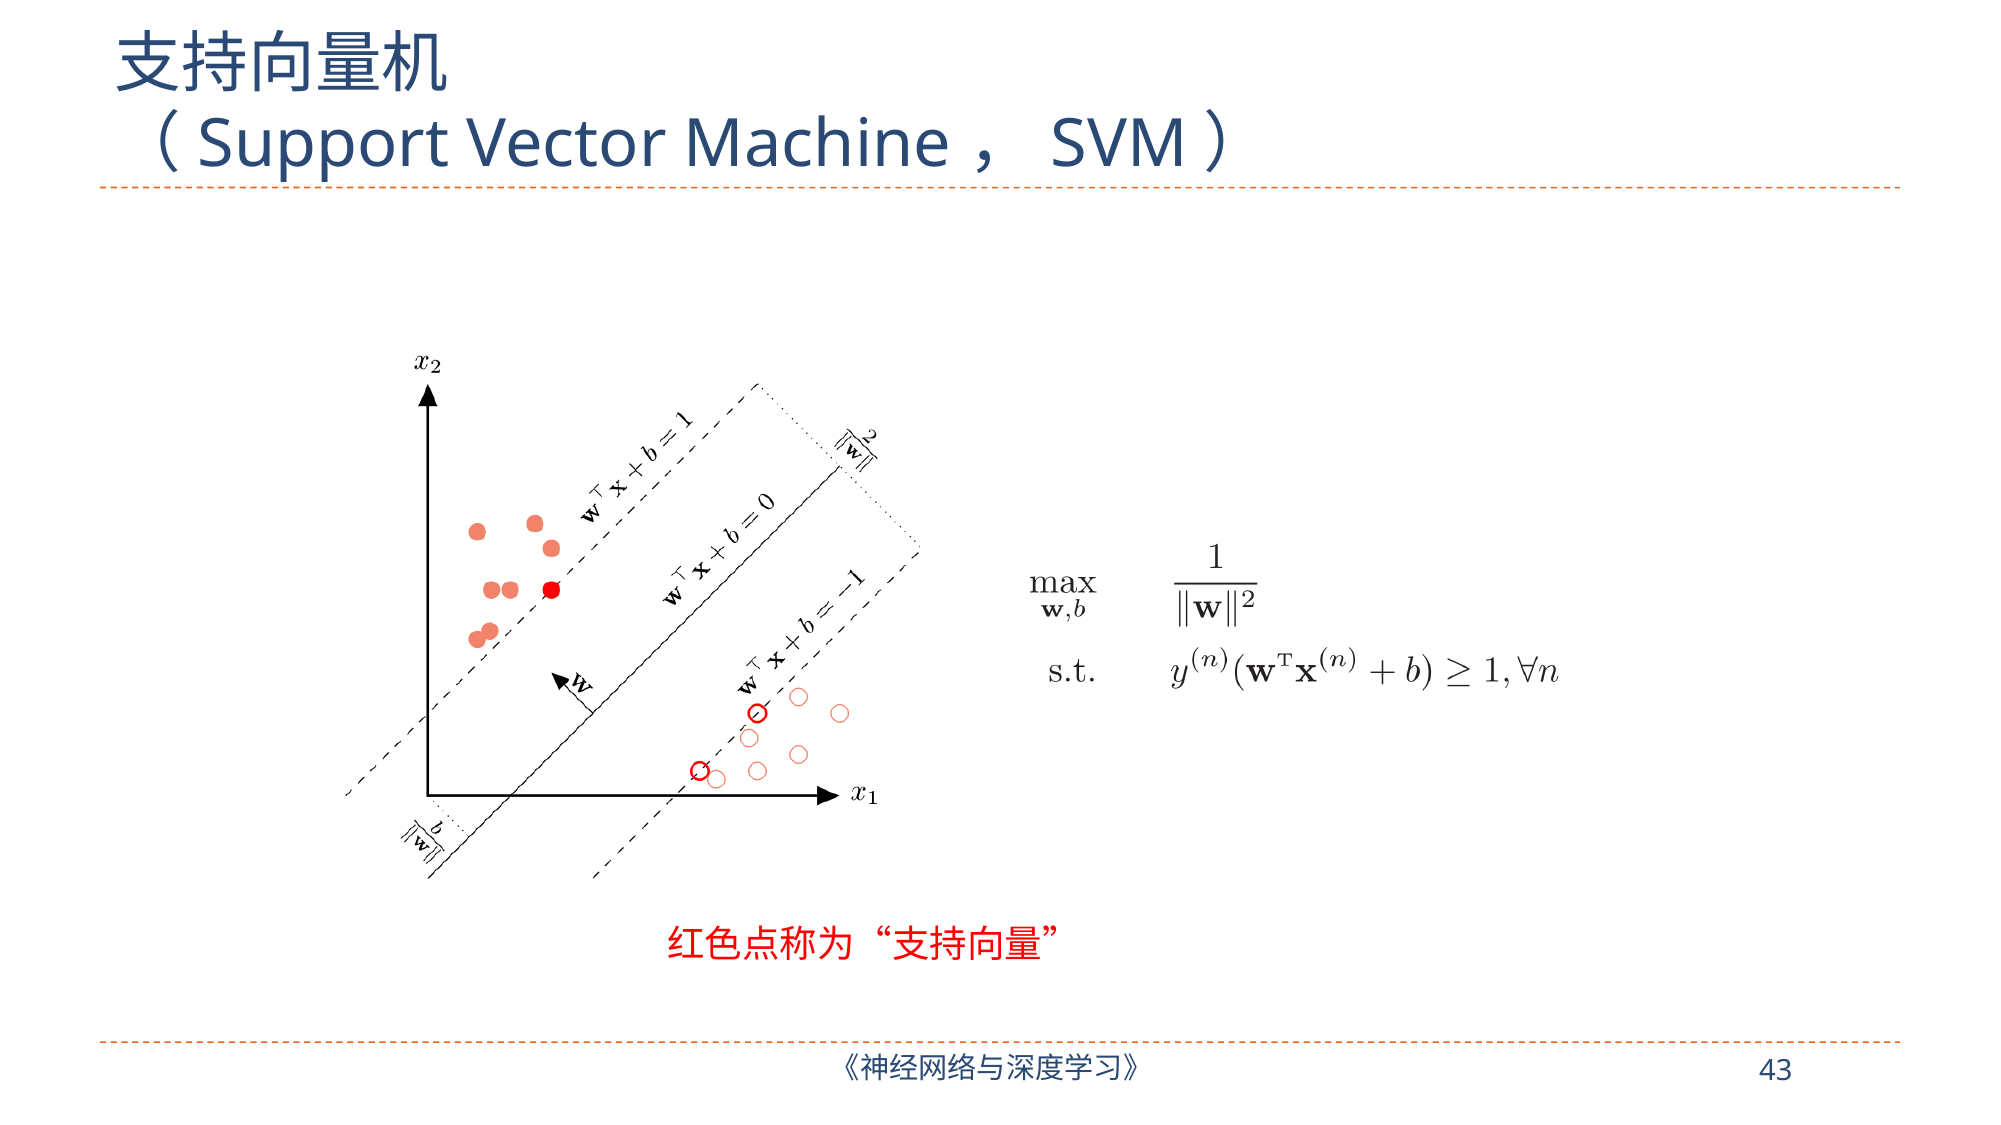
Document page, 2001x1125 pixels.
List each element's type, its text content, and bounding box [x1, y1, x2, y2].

text_box 红色点称为“支持向量” [652, 912, 1095, 973]
picture [1012, 537, 1572, 714]
title 支持向量机 （Support Vector Machine，SVM） [99, 24, 1900, 188]
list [299, 337, 945, 895]
